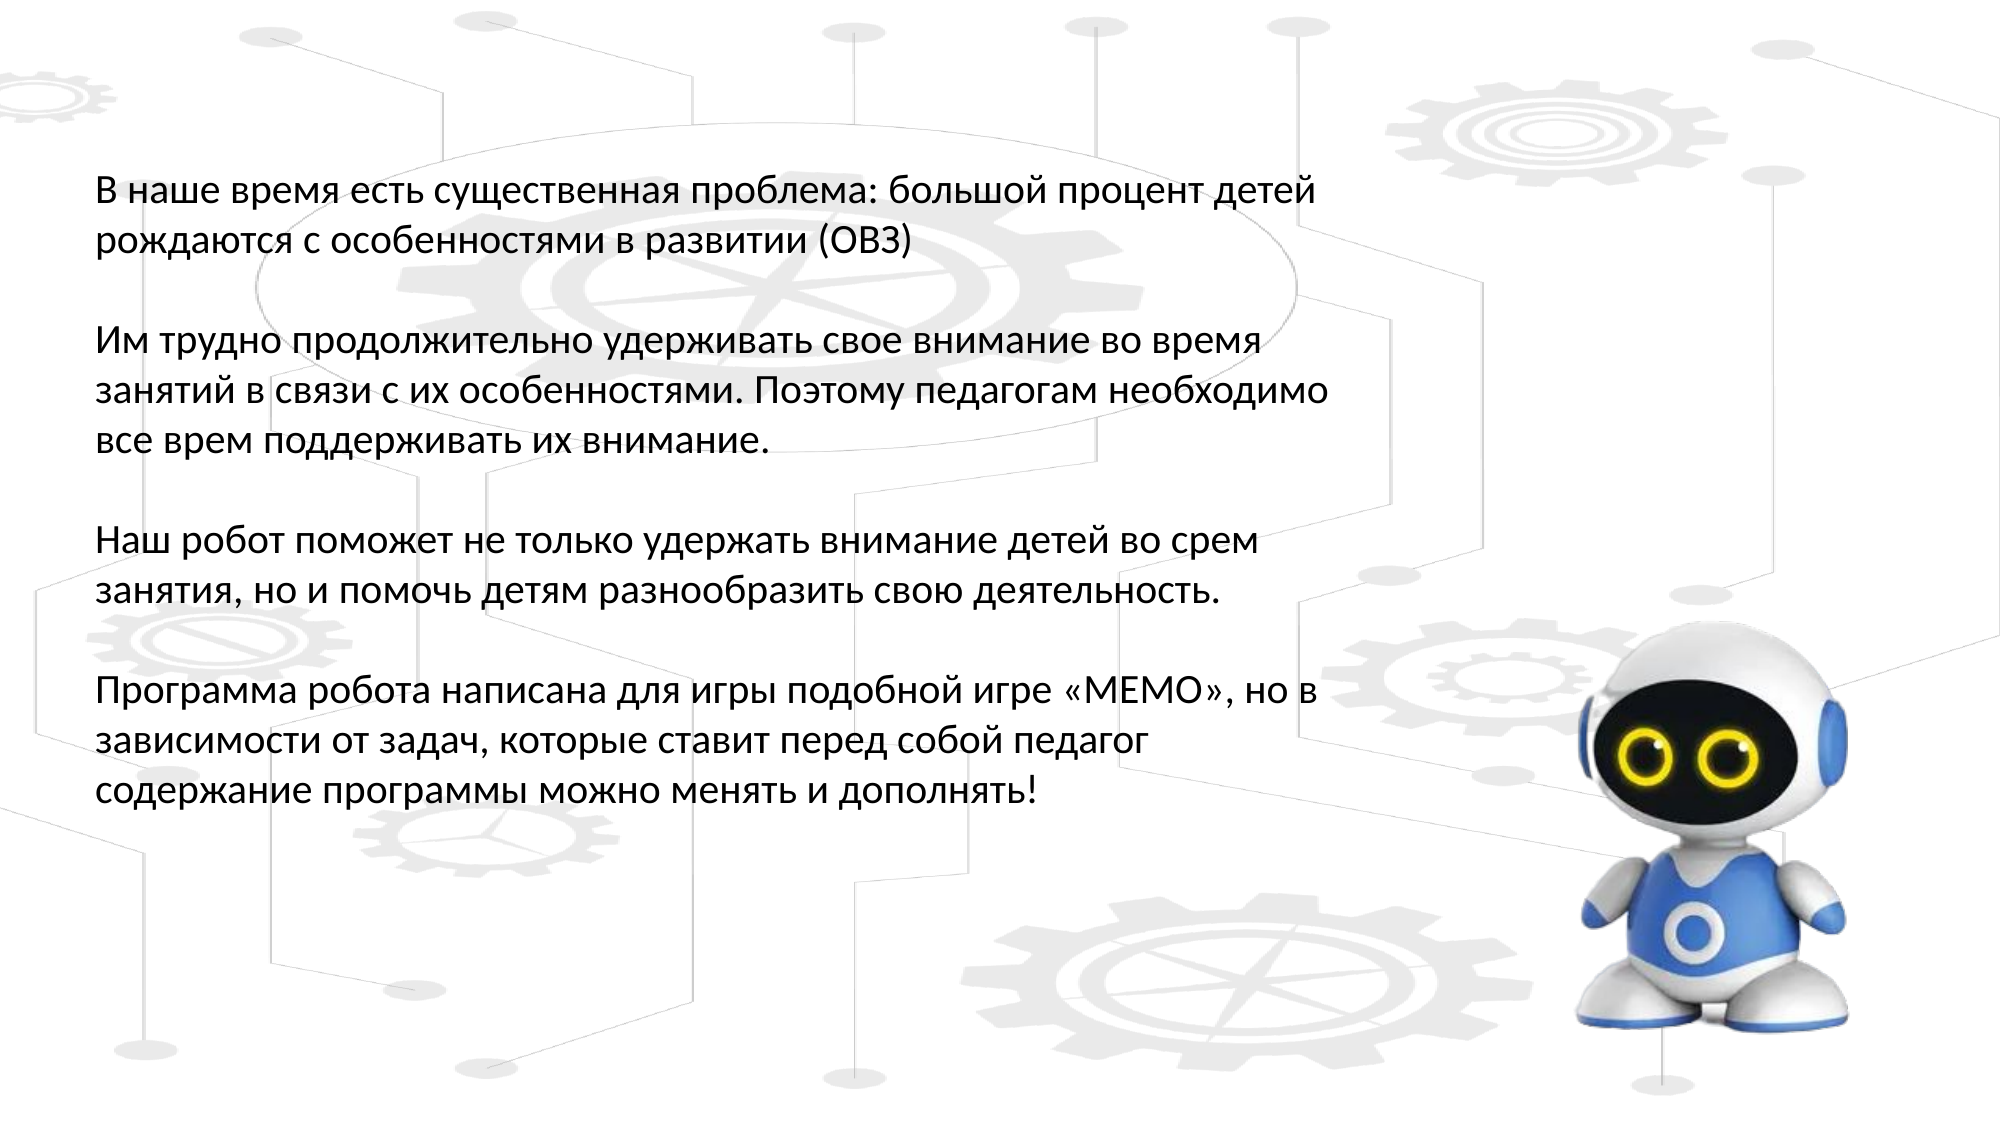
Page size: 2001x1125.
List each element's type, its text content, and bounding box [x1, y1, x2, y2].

text_box В наше время есть существенная проблема: большой процент детей рождаются с особенностями в развитии (ОВЗ) Им трудно продолжительно удерживать свое внимание во время занятий в связи с их особенностями. Поэтому педагогам необходимо все врем поддерживать их внимание. Наш робот поможет не только удержать внимание детей во срем занятия, но и помочь детям разнообразить свою деятельность. Программа робота написана для игры подобной игре «МЕМО», но в зависимости от задач, которые ставит перед собой педагог содержание программы можно менять и дополнять! [80, 154, 1347, 920]
picture [1524, 611, 1920, 1058]
